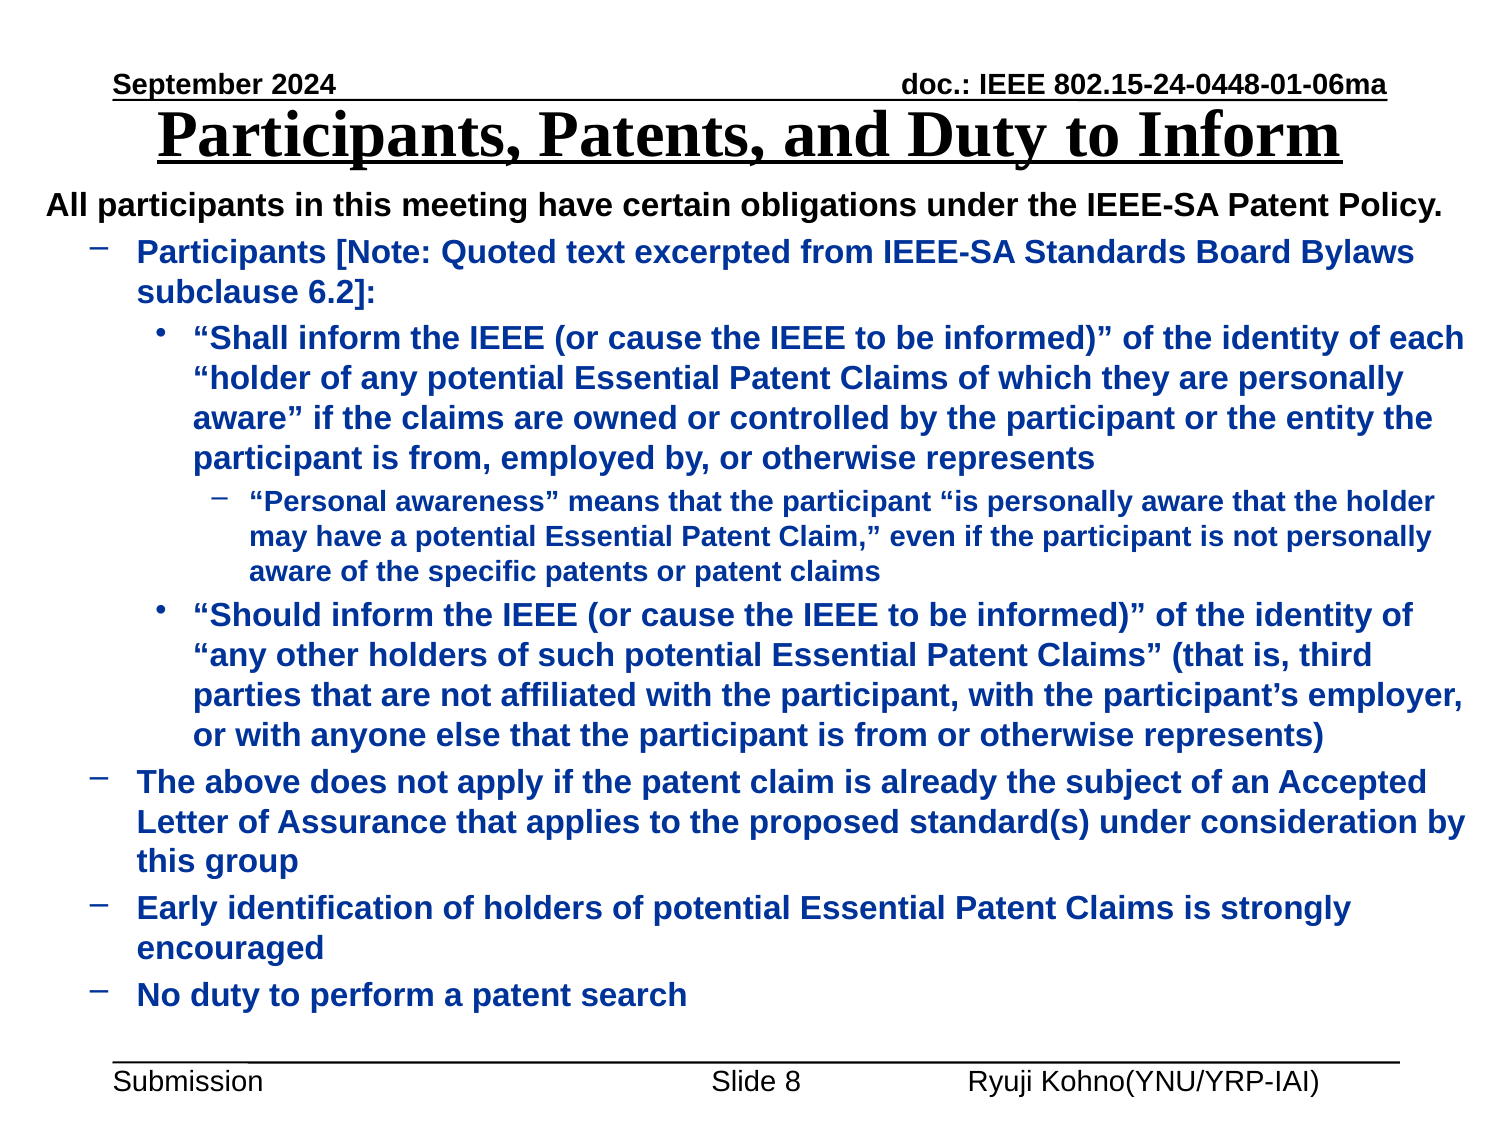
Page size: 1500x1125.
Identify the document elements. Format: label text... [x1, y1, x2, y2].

slide_number Slide 8 [701, 1062, 811, 1098]
text_box All participants in this meeting have certain obligations under the IEEE-SA Patent Policy. Participants [Note: Quoted text excerpted from IEEE-SA Standards Board Bylaws subclause 6.2]: “Shall inform the IEEE (or cause the IEEE to be informed)” of the identity of each “holder of any potential Essential Patent Claims of which they are personally aware” if the claims are owned or controlled by the participant or the entity the participant is from, employed by, or otherwise represents “Personal awareness” means that the participant “is personally aware that the holder may have a potential Essential Patent Claim,” even if the participant is not personally aware of the specific patents or patent claims “Should inform the IEEE (or cause the IEEE to be informed)” of the identity of “any other holders of such potential Essential Patent Claims” (that is, third parties that are not affiliated with the participant, with the participant’s employer, or with anyone else that the participant is from or otherwise represents) The above does not apply if the patent claim is already the subject of an Accepted Letter of Assurance that applies to the proposed standard(s) under consideration by this group Early identification of holders of potential Essential Patent Claims is strongly encouraged No duty to perform a patent search [0, 175, 1500, 976]
text_box Participants, Patents, and Duty to Inform [41, 82, 1459, 175]
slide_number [112, 0, 375, 100]
